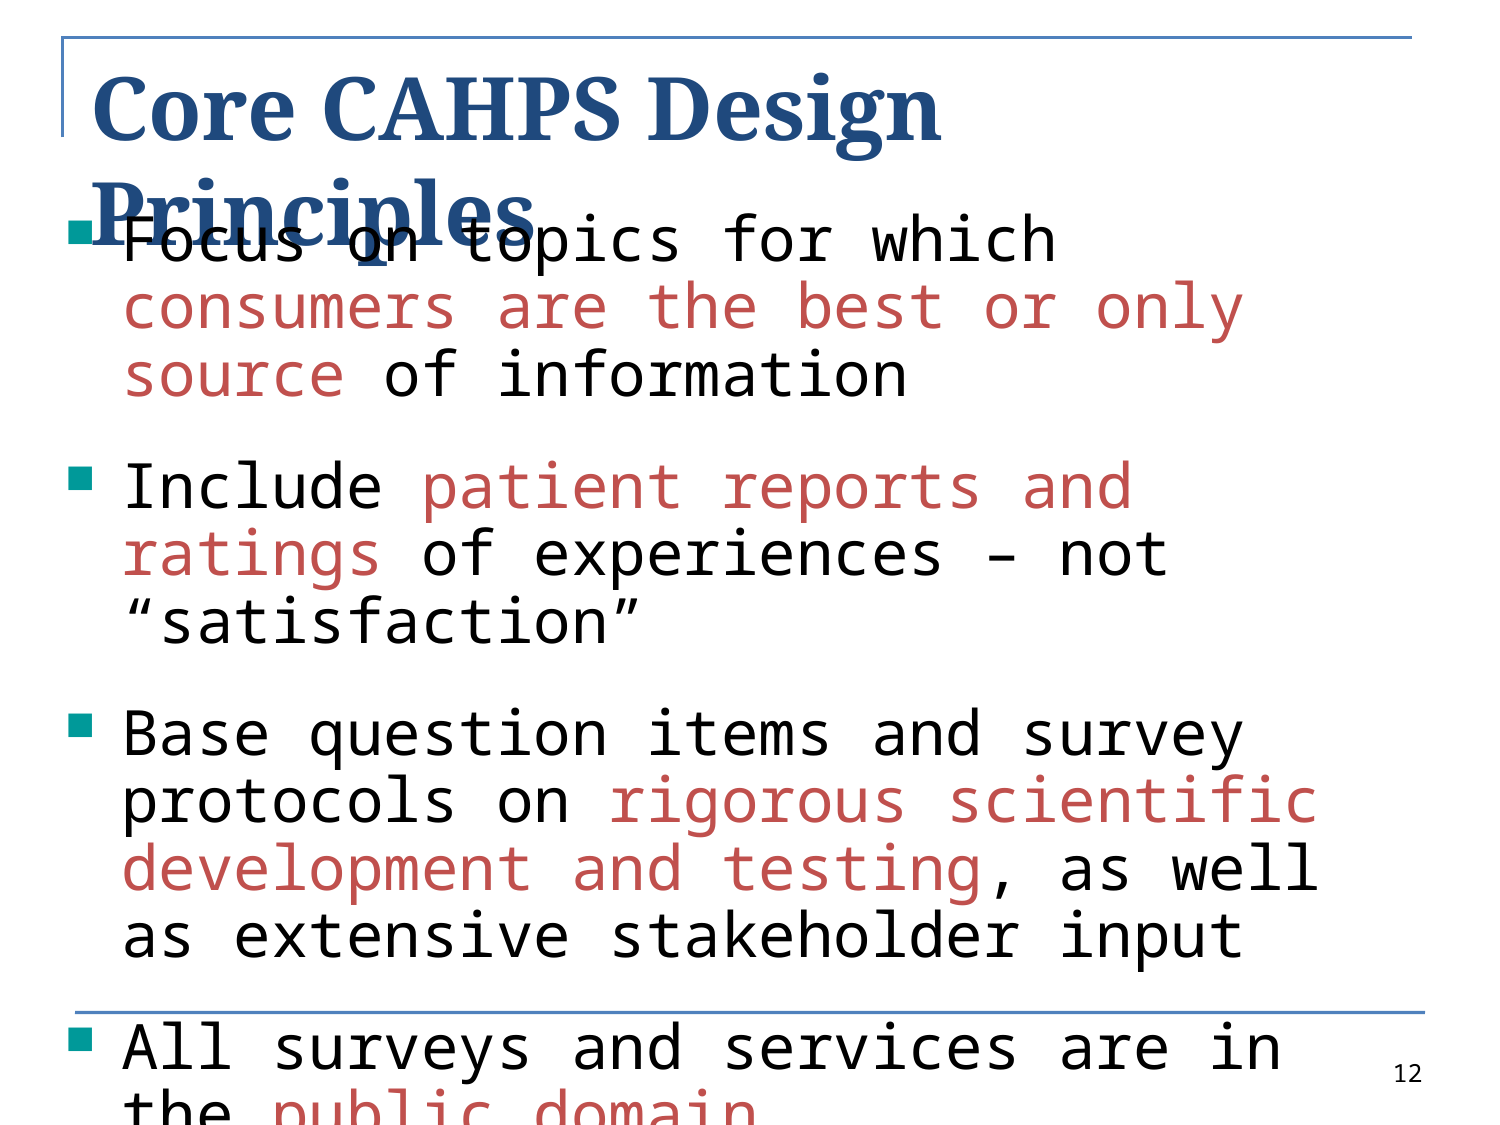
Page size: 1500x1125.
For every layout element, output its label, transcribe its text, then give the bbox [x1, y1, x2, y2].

list Focus on topics for which consumers are the best or only source of information Include patient reports and ratings of experiences – not “satisfaction” Base question items and survey protocols on rigorous scientific development and testing, as well as extensive stakeholder input All surveys and services are in the public domain [49, 199, 1426, 904]
slide_number 12 [74, 1023, 1438, 1100]
title Core CAHPS Design Principles [74, 45, 1426, 199]
